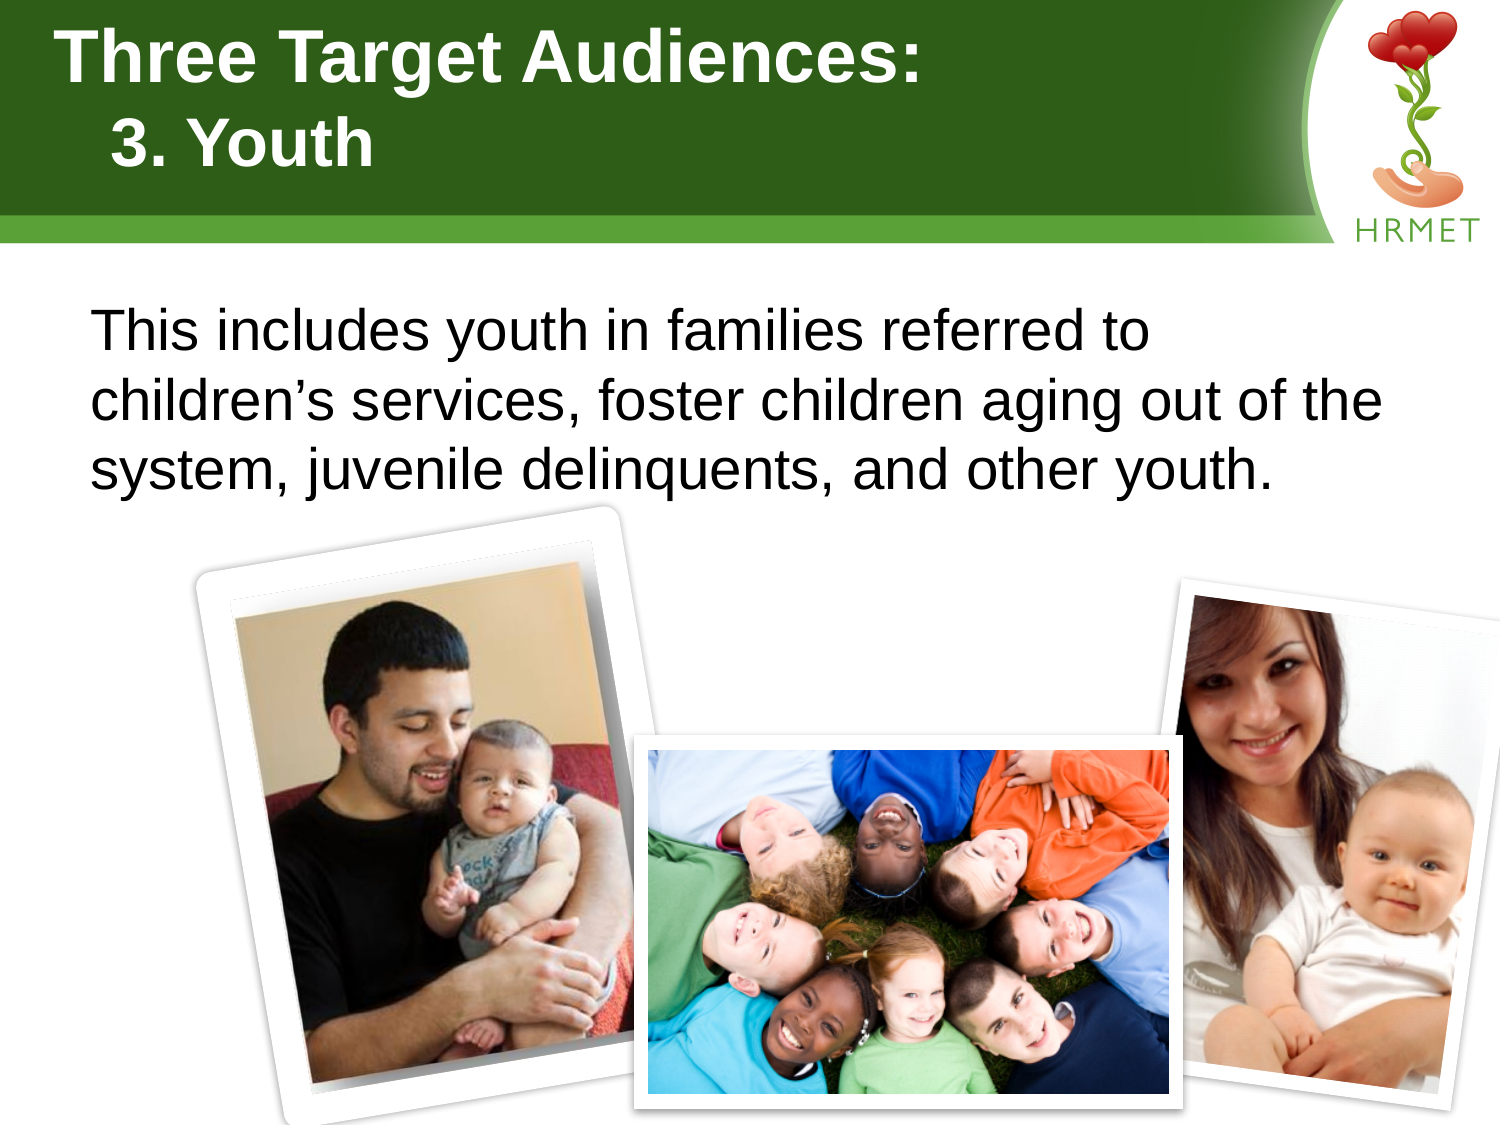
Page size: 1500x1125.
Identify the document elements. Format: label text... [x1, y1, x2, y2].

title Three Target Audiences: 3. Youth [38, 0, 1250, 210]
picture [0, 0, 1500, 1125]
list This includes youth in families referred to children’s services, foster children aging out of the system, juvenile delinquents, and other youth. [74, 284, 1426, 1027]
